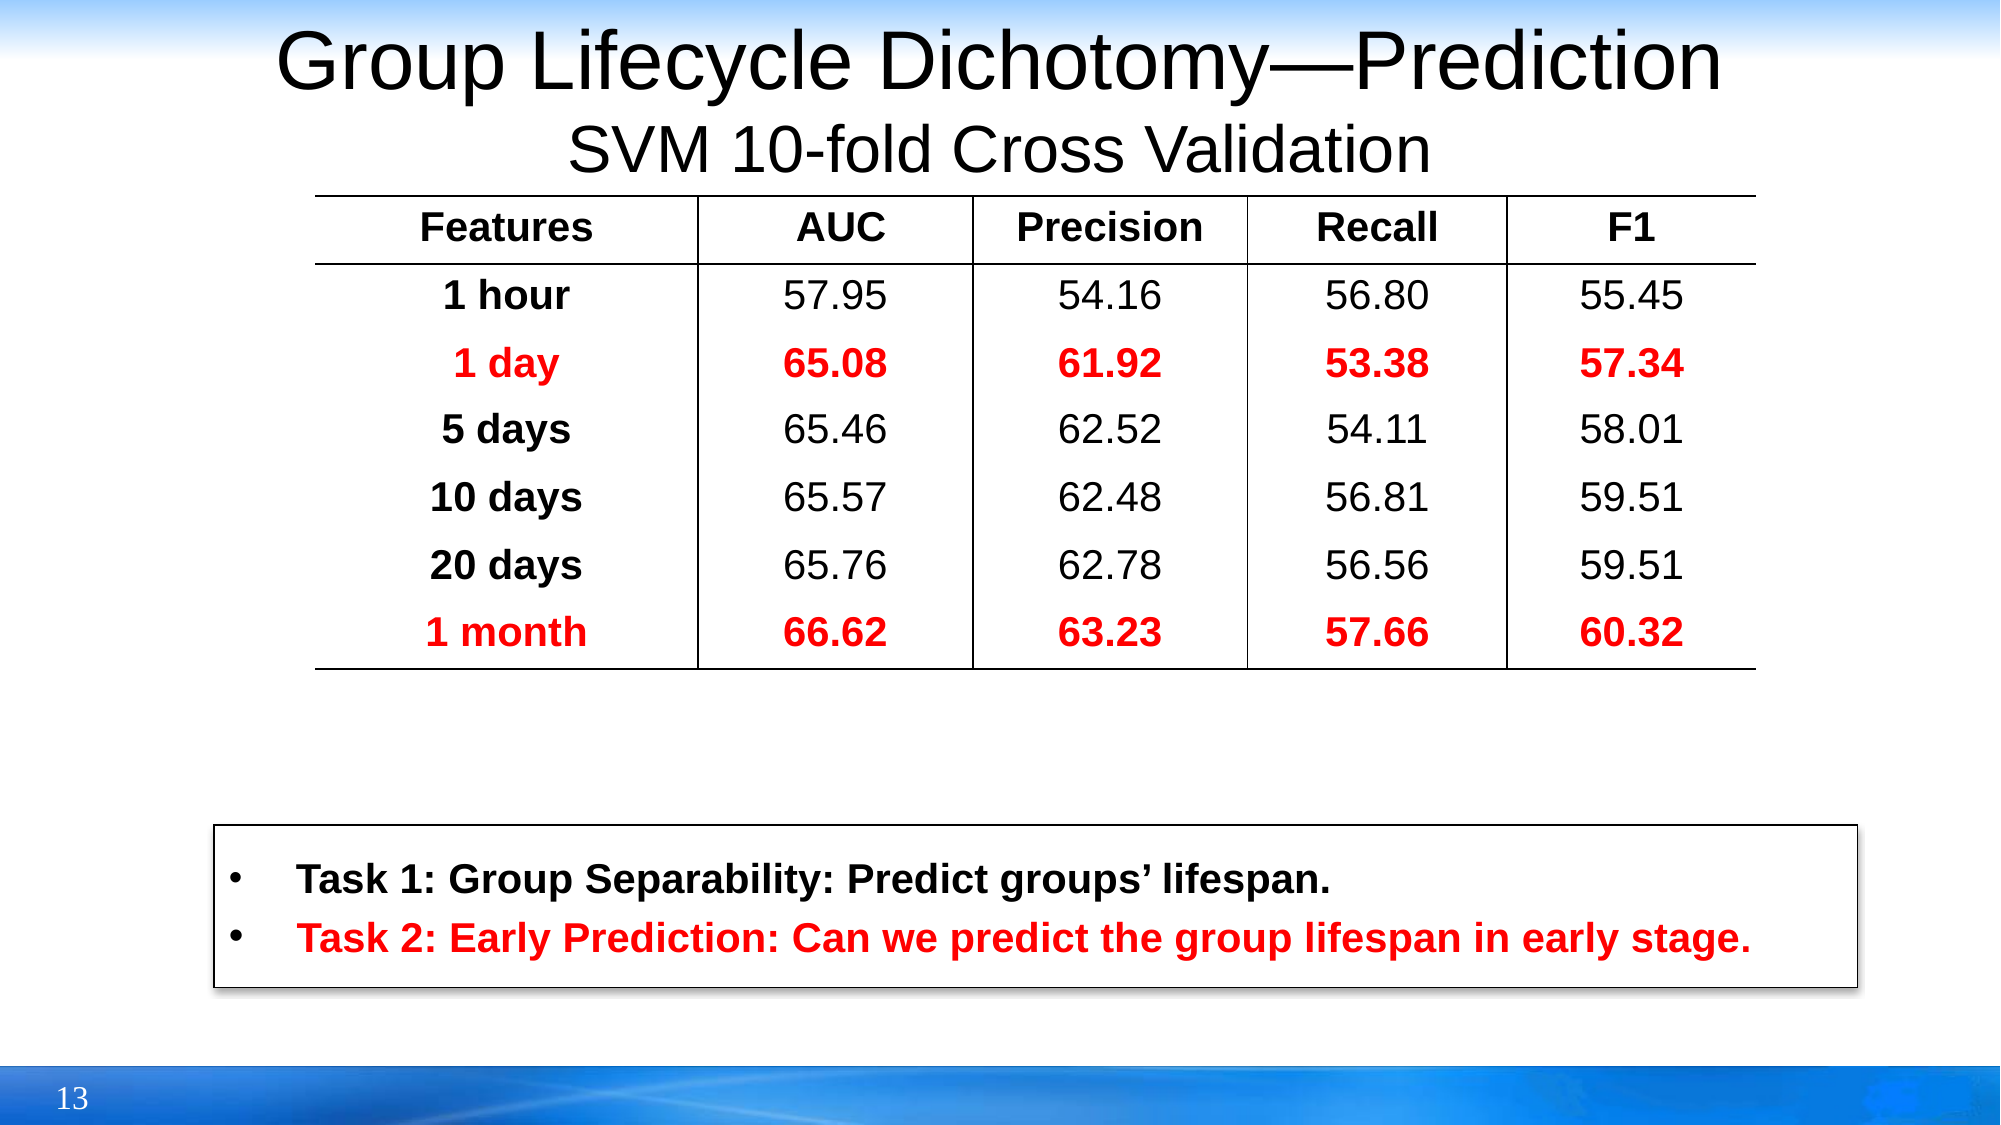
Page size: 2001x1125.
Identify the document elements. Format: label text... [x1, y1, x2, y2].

table_cell 1 hour [315, 265, 697, 332]
table_cell 65.46 [699, 399, 972, 466]
table_header 63.23 [974, 601, 1247, 668]
table_header 66.62 [699, 601, 972, 668]
table_cell 62.52 [974, 399, 1247, 466]
table_cell 58.01 [1508, 399, 1756, 466]
table_cell 65.57 [699, 466, 972, 534]
table_cell 55.45 [1508, 265, 1756, 332]
table_header 65.08 [699, 332, 972, 399]
table_header 1 day [315, 332, 697, 399]
table_cell 20 days [315, 534, 697, 601]
table_cell 56.81 [1248, 466, 1506, 534]
table_cell 54.16 [974, 265, 1247, 332]
table_header Features [315, 197, 697, 263]
table_header 57.66 [1248, 601, 1506, 668]
table_cell 57.95 [699, 265, 972, 332]
table_cell 59.51 [1508, 466, 1756, 534]
table_header 53.38 [1248, 332, 1506, 399]
table_cell 56.80 [1248, 265, 1506, 332]
table_cell 5 days [315, 399, 697, 466]
table_cell 54.11 [1248, 399, 1506, 466]
picture [0, 1066, 2000, 1125]
table_cell 59.51 [1508, 534, 1756, 601]
table_header 60.32 [1508, 601, 1756, 668]
table_header Recall [1248, 197, 1506, 263]
table_header Precision [974, 197, 1247, 263]
table_header F1 [1508, 197, 1756, 263]
table_header 1 month [315, 601, 697, 668]
table_cell 62.48 [974, 466, 1247, 534]
table_cell 65.76 [699, 534, 972, 601]
table_cell 56.56 [1248, 534, 1506, 601]
table_header AUC [699, 197, 972, 263]
table_header 61.92 [974, 332, 1247, 399]
table_header 57.34 [1508, 332, 1756, 399]
table_cell 62.78 [974, 534, 1247, 601]
title Group Lifecycle Dichotomy—Prediction SVM 10-fold Cross Validation [54, 30, 1946, 162]
table_cell 10 days [315, 466, 697, 534]
text_box Task 1: Group Separability: Predict groups’ lifespan. Task 2: Early Prediction: Can we predict the group lifespan in early stage. [213, 824, 1858, 988]
